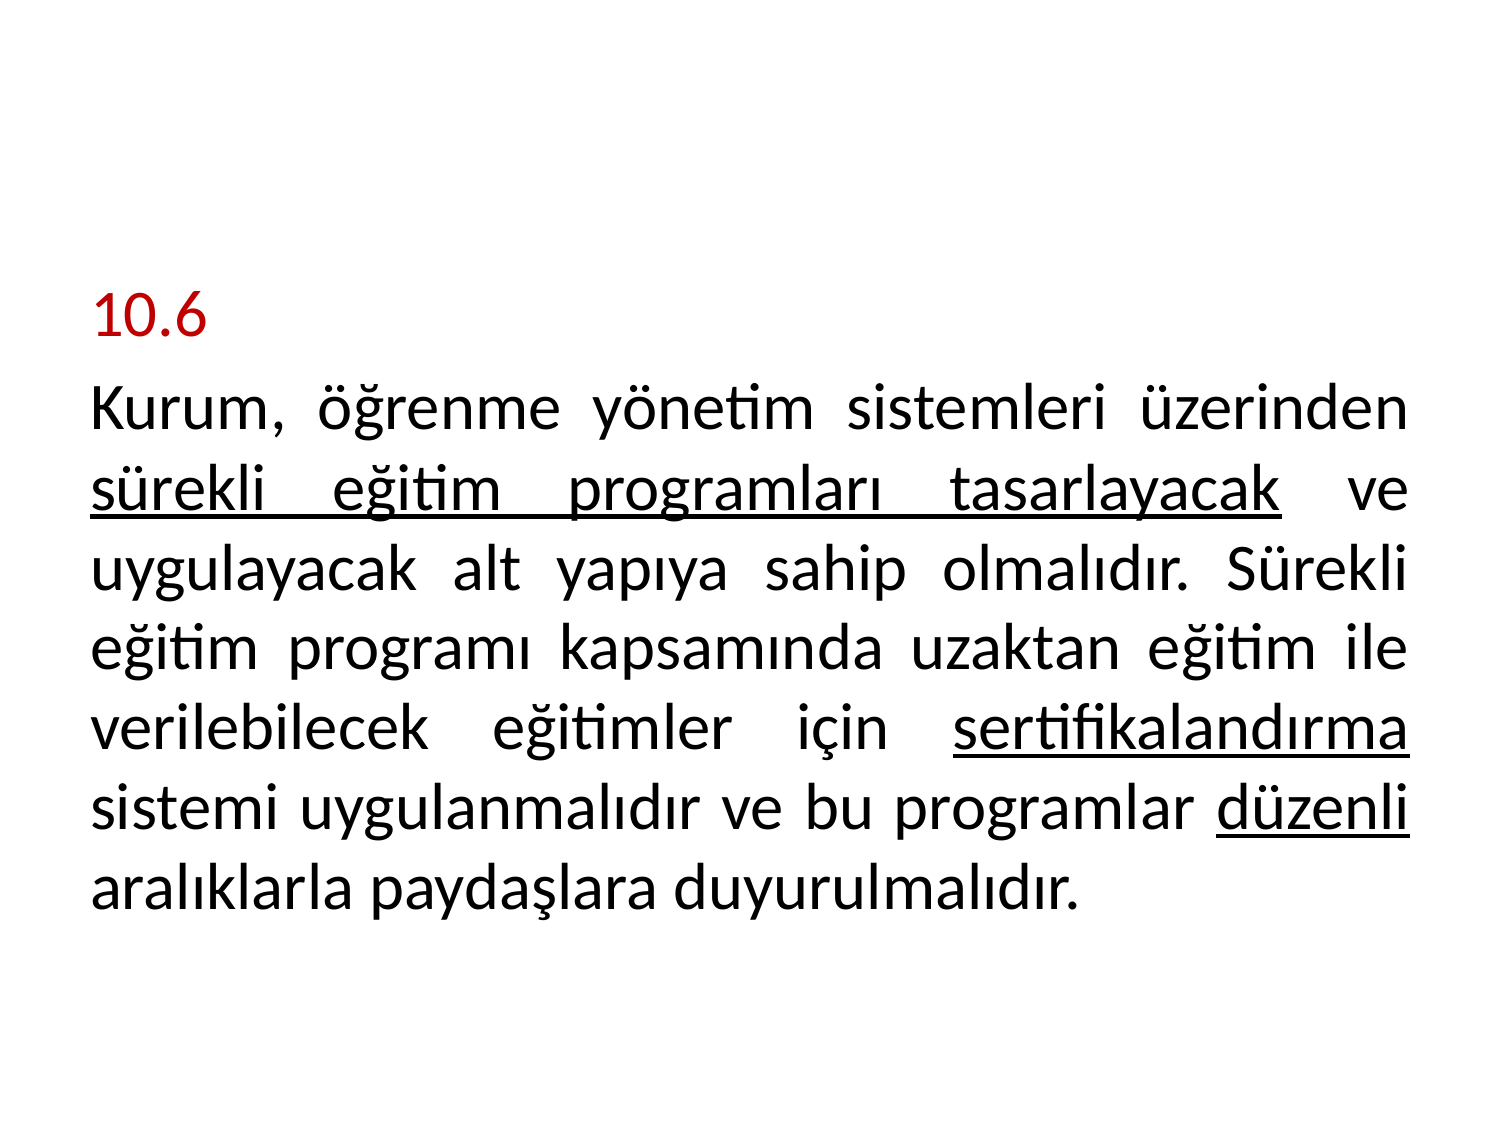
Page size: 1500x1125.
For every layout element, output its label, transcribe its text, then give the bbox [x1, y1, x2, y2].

list 10.6 Kurum, öğrenme yönetim sistemleri üzerinden sürekli eğitim programları tasarlayacak ve uygulayacak alt yapıya sahip olmalıdır. Sürekli eğitim programı kapsamında uzaktan eğitim ile verilebilecek eğitimler için sertifikalandırma sistemi uygulanmalıdır ve bu programlar düzenli aralıklarla paydaşlara duyurulmalıdır. [75, 262, 1425, 1005]
